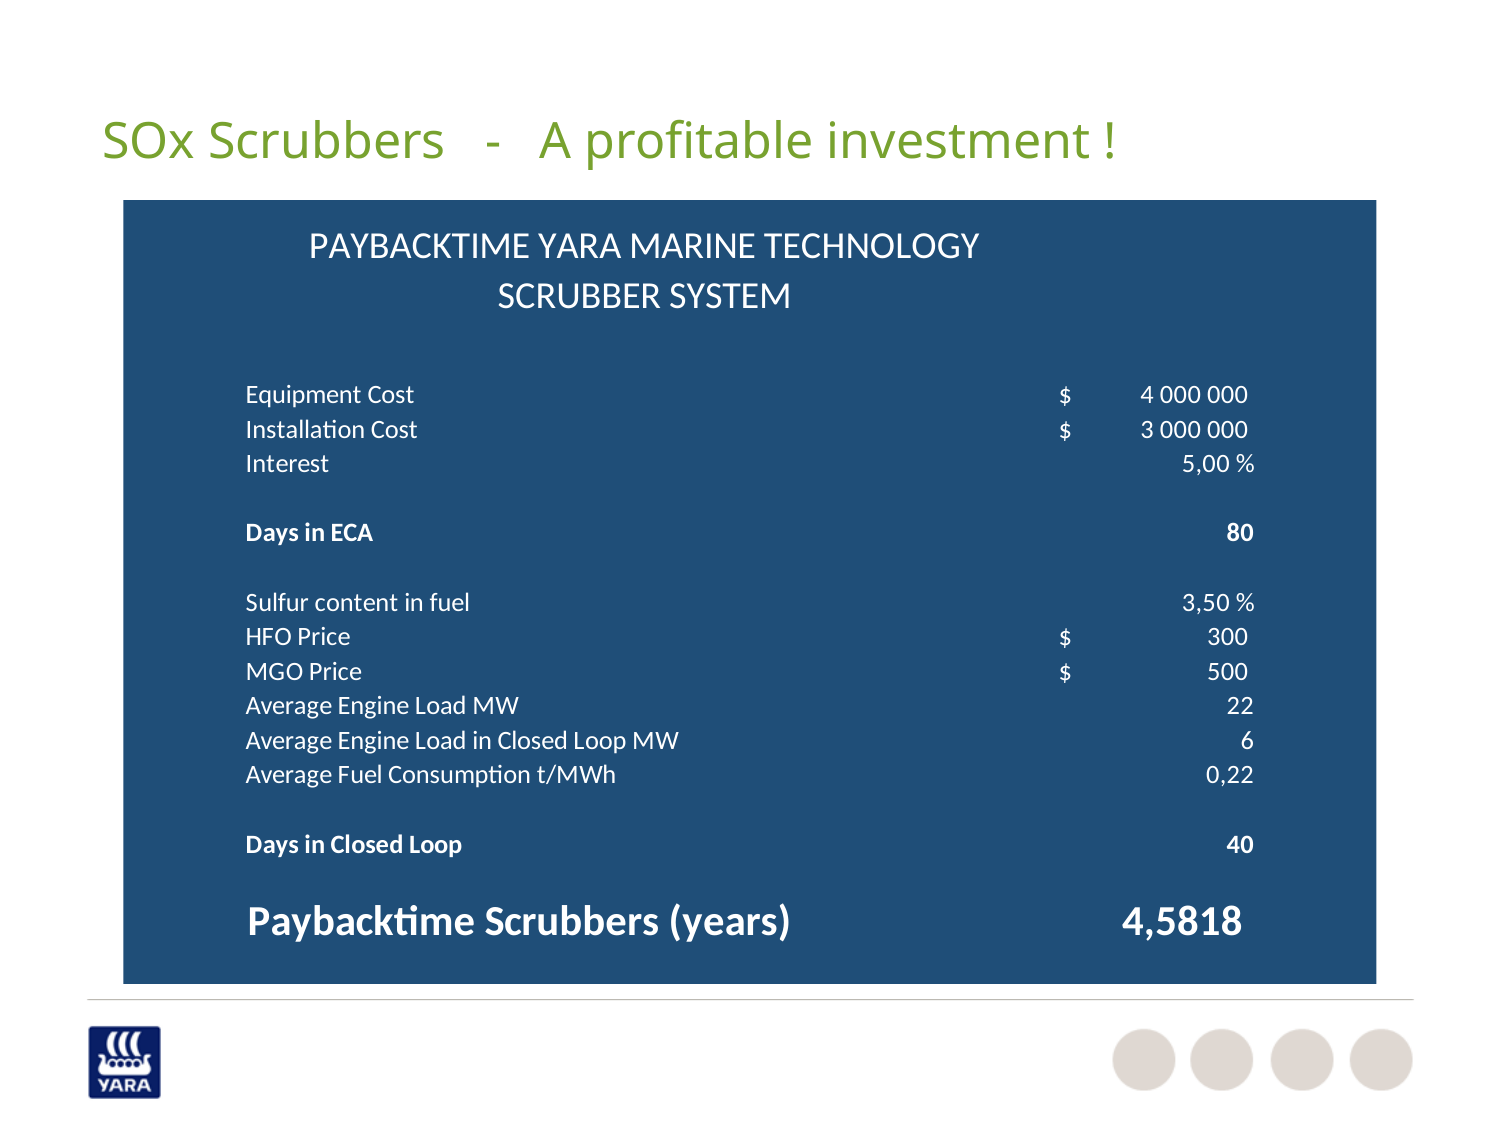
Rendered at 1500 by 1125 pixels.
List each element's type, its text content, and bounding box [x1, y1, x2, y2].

title SOx Scrubbers - A profitable investment ! [87, 37, 1413, 177]
picture [0, 999, 1500, 1125]
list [121, 198, 1378, 985]
